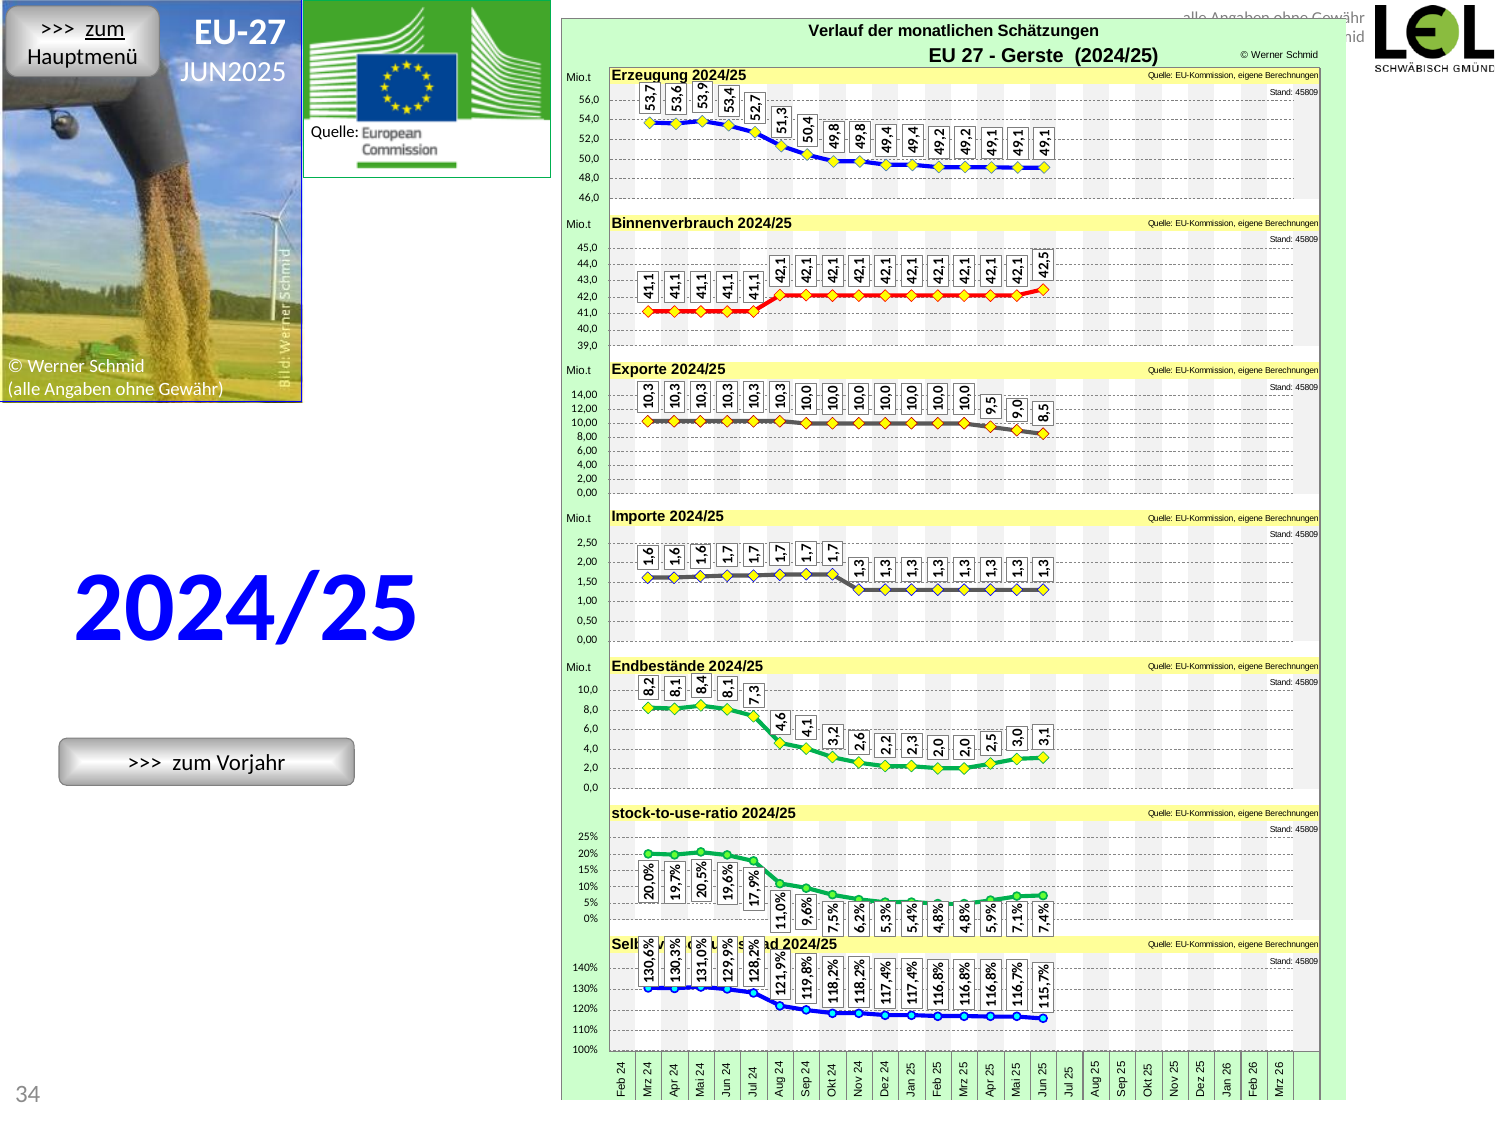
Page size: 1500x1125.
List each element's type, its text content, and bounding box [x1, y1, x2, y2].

picture [0, 0, 301, 401]
text_box >>> zum Hauptmenü [3, 3, 162, 79]
picture [1375, 5, 1495, 72]
picture [560, 17, 1347, 1101]
text_box >>> zum Vorjahr [56, 736, 357, 788]
text_box 2024/25 [58, 413, 532, 668]
picture [0, 0, 305, 403]
slide_number 34 [0, 1062, 350, 1123]
picture [304, 1, 550, 177]
